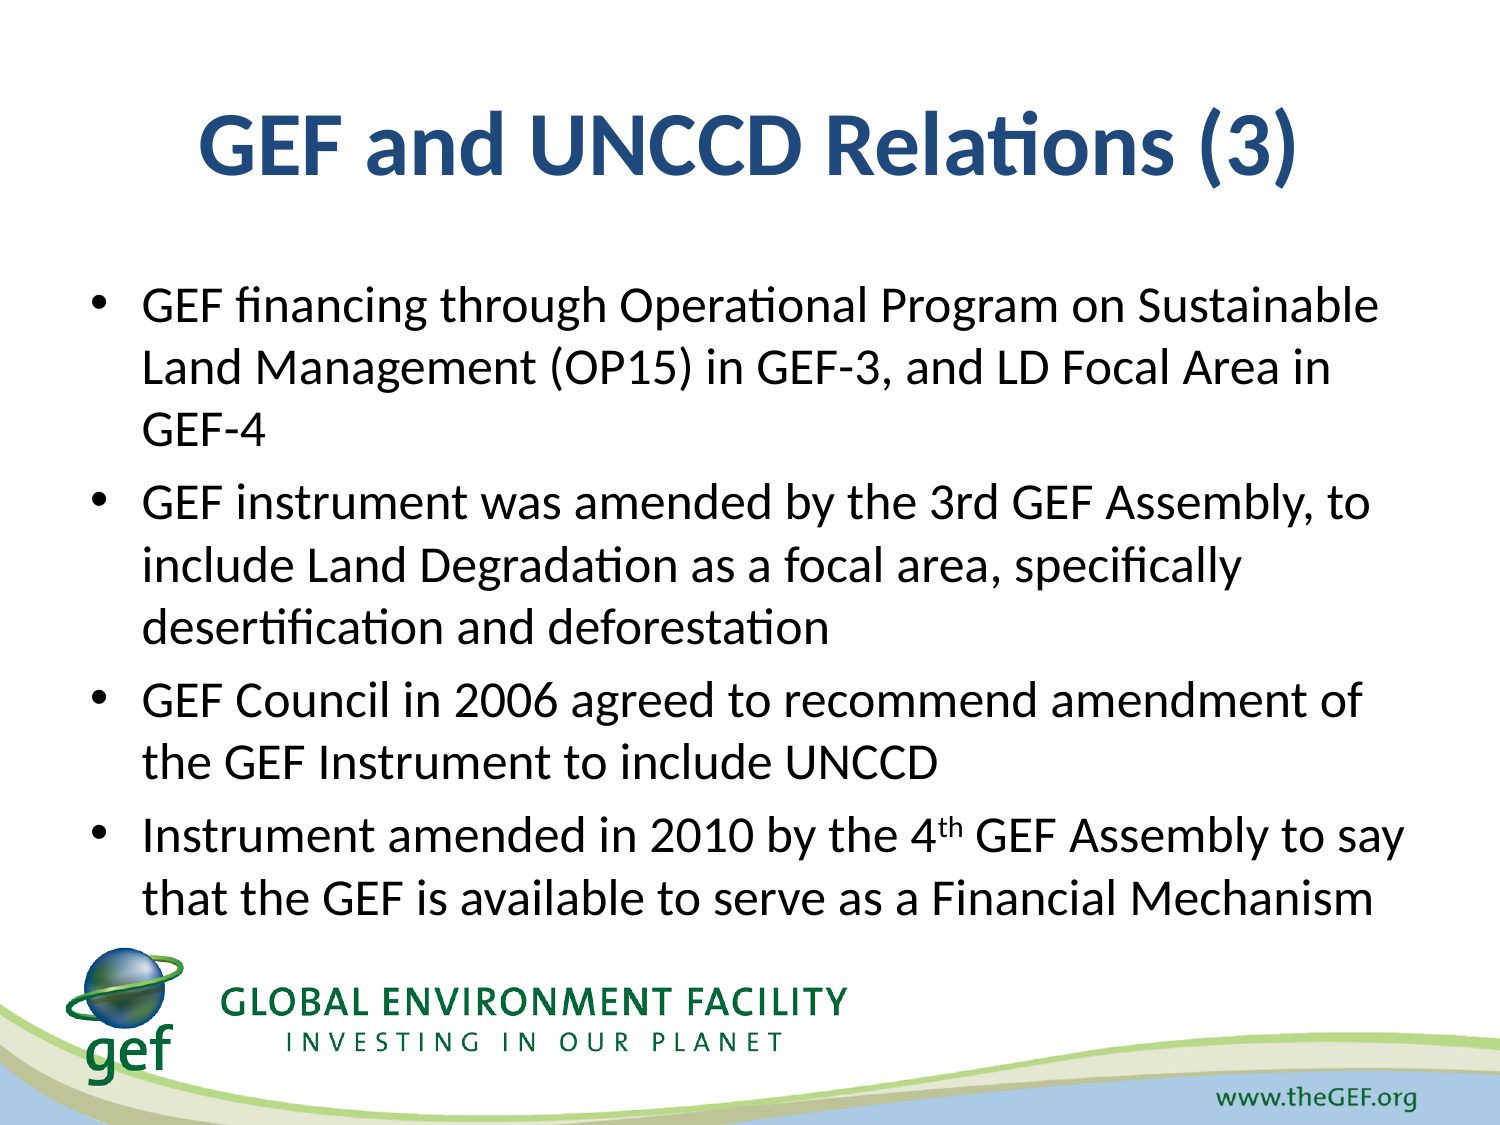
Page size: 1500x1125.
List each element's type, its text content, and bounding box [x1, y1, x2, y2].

title GEF and UNCCD Relations (3) [74, 44, 1426, 233]
picture [0, 920, 1500, 1125]
list GEF financing through Operational Program on Sustainable Land Management (OP15) in GEF-3, and LD Focal Area in GEF-4 GEF instrument was amended by the 3rd GEF Assembly, to include Land Degradation as a focal area, specifically desertification and deforestation GEF Council in 2006 agreed to recommend amendment of the GEF Instrument to include UNCCD Instrument amended in 2010 by the 4th GEF Assembly to say that the GEF is available to serve as a Financial Mechanism [74, 262, 1426, 951]
